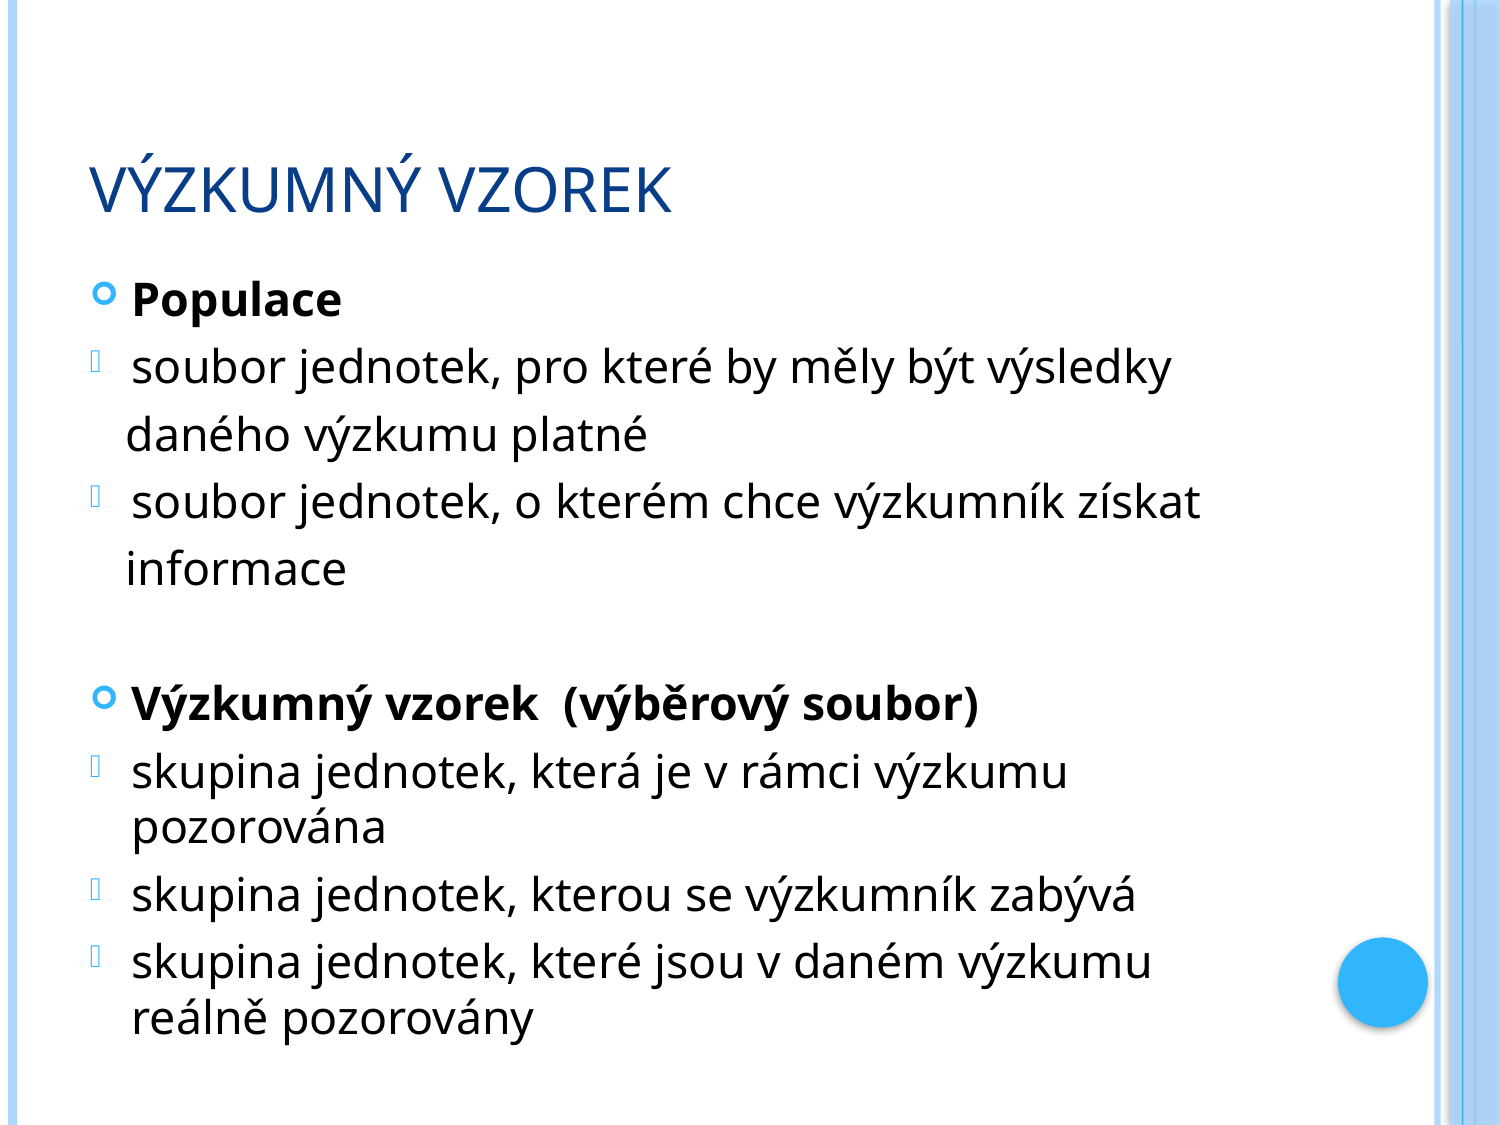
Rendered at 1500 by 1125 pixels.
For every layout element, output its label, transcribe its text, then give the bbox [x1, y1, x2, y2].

list Populace soubor jednotek, pro které by měly být výsledky daného výzkumu platné soubor jednotek, o kterém chce výzkumník získat informace Výzkumný vzorek (výběrový soubor) skupina jednotek, která je v rámci výzkumu pozorována skupina jednotek, kterou se výzkumník zabývá skupina jednotek, které jsou v daném výzkumu reálně pozorovány [75, 262, 1300, 1062]
title Výzkumný vzorek [75, 45, 1300, 233]
